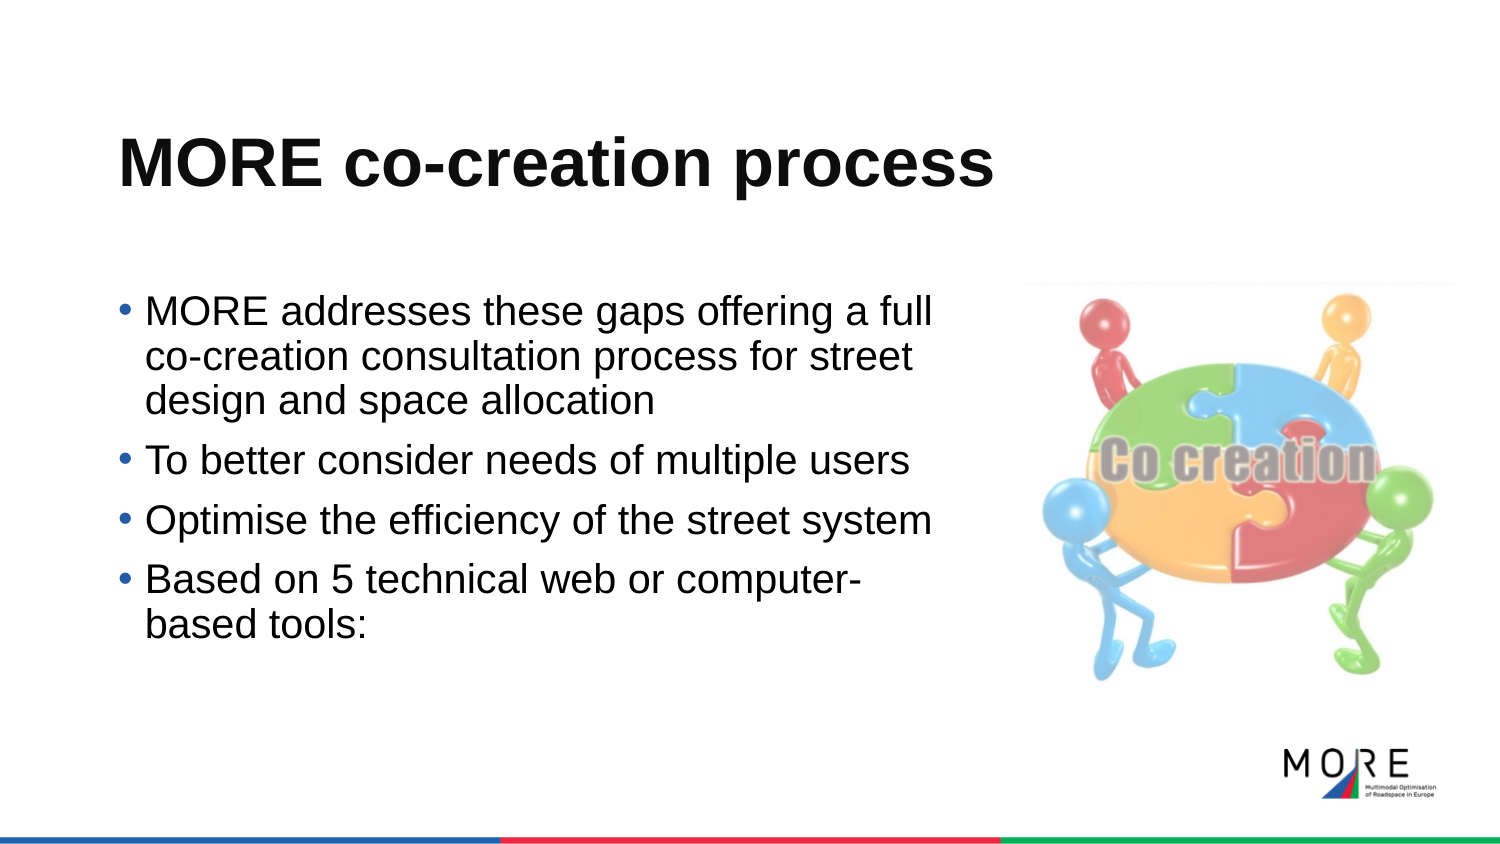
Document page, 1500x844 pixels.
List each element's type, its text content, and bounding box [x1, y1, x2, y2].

picture [0, 0, 1500, 844]
title MORE co-creation process [103, 82, 1397, 246]
list MORE addresses these gaps offering a full co-creation consultation process for street design and space allocation To better consider needs of multiple users Optimise the efficiency of the street system Based on 5 technical web or computer-based tools: [103, 282, 952, 731]
